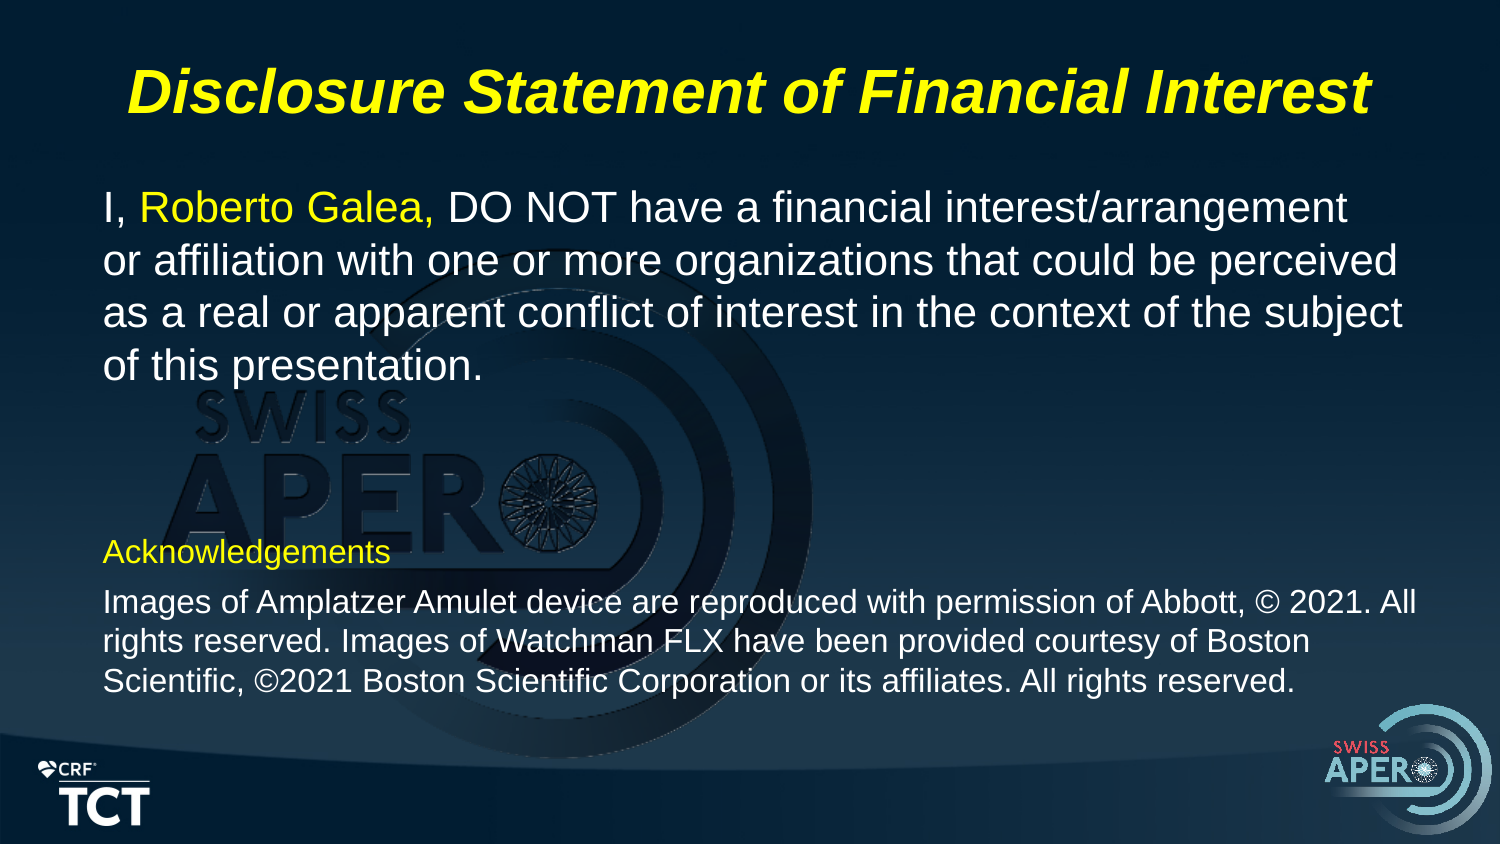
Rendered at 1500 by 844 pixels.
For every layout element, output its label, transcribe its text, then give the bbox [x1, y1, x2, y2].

list I, Roberto Galea, DO NOT have a financial interest/arrangement or affiliation with one or more organizations that could be perceived as a real or apparent conflict of interest in the context of the subject of this presentation. Acknowledgements Images of Amplatzer Amulet device are reproduced with permission of Abbott, © 2021. All rights reserved. Images of Watchman FLX have been provided courtesy of Boston Scientific, ©2021 Boston Scientific Corporation or its affiliates. All rights reserved. [87, 170, 1464, 678]
text_box Disclosure Statement of Financial Interest [112, 43, 1388, 114]
picture [0, 0, 1500, 844]
